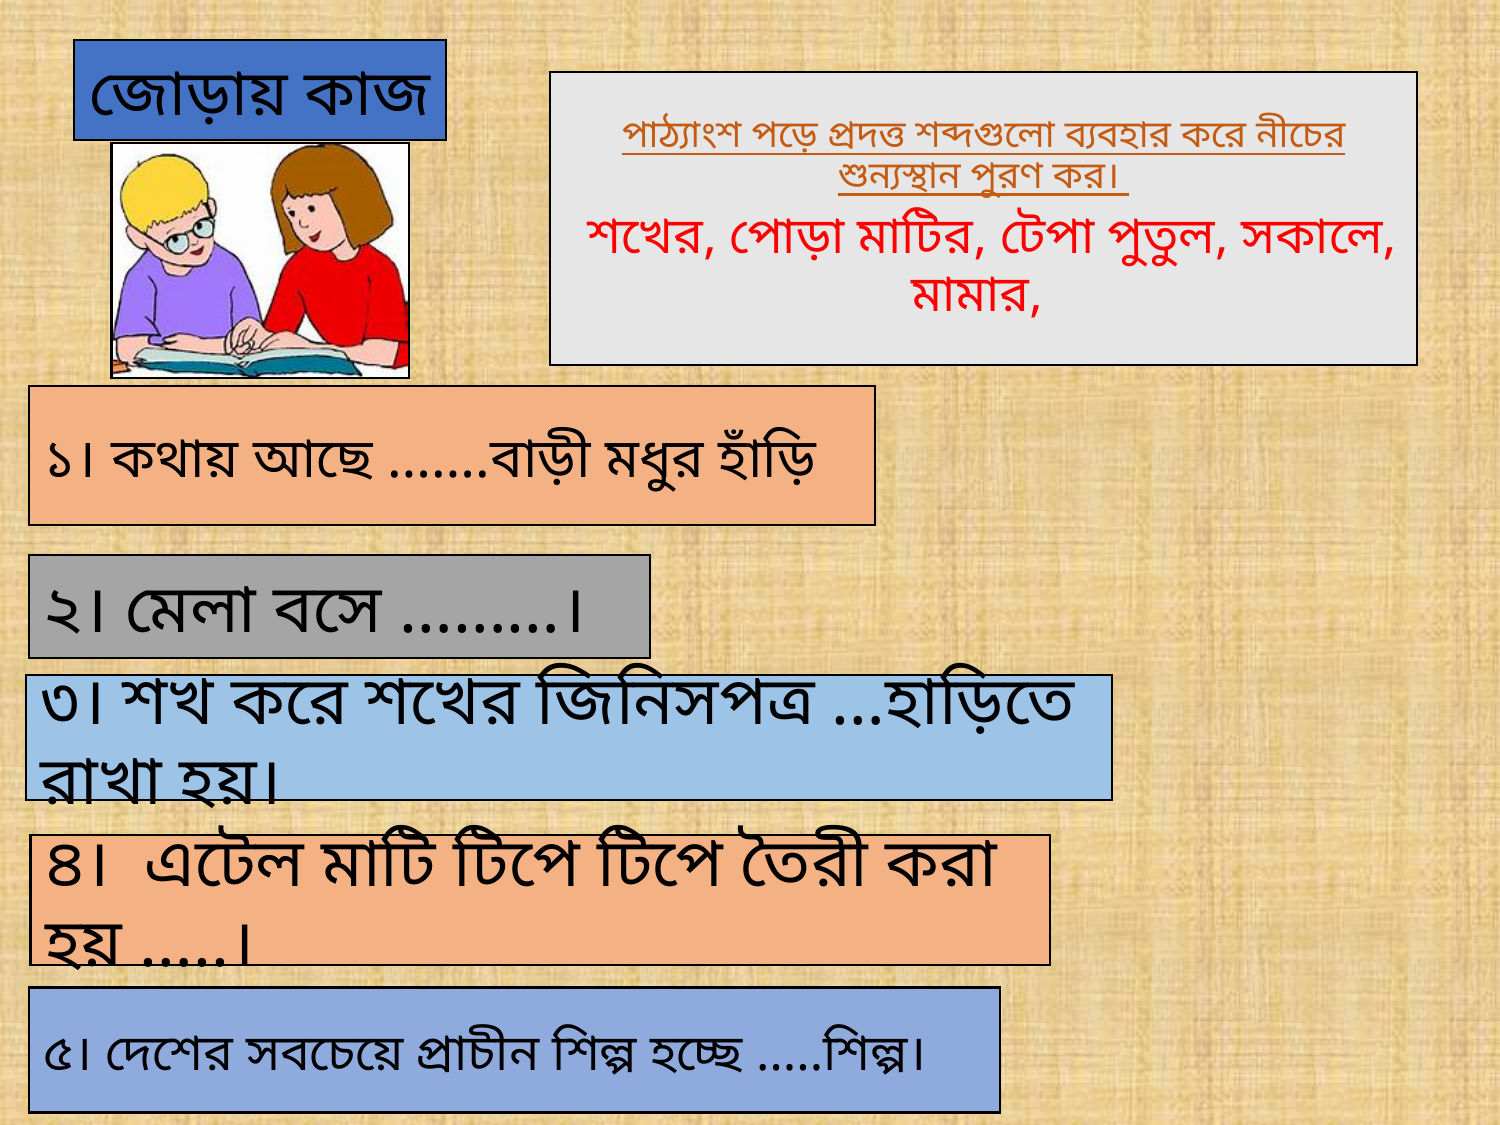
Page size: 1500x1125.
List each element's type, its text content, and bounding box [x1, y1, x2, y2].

picture [0, 0, 1500, 1125]
text_box ৩। শখ করে শখের জিনিসপত্র …হাড়িতে রাখা হয়। [25, 674, 1113, 801]
text_box ৫। দেশের সবচেয়ে প্রাচীন শিল্প হচ্ছে …..শিল্প। [28, 986, 1001, 1114]
text_box ২। মেলা বসে ………। [28, 554, 651, 659]
text_box জোড়ায় কাজ [73, 39, 447, 141]
title পাঠ্যাংশ পড়ে প্রদত্ত শব্দগুলো ব্যবহার করে নীচের শুন্যস্থান পুরণ কর। শখের, পোড়া মাটির, টেপা পুতুল, সকালে, মামার, [549, 71, 1418, 366]
text_box ৪। এটেল মাটি টিপে টিপে তৈরী করা হয় …..। [29, 834, 1051, 966]
text_box ১। কথায় আছে …….বাড়ী মধুর হাঁড়ি [28, 385, 876, 526]
